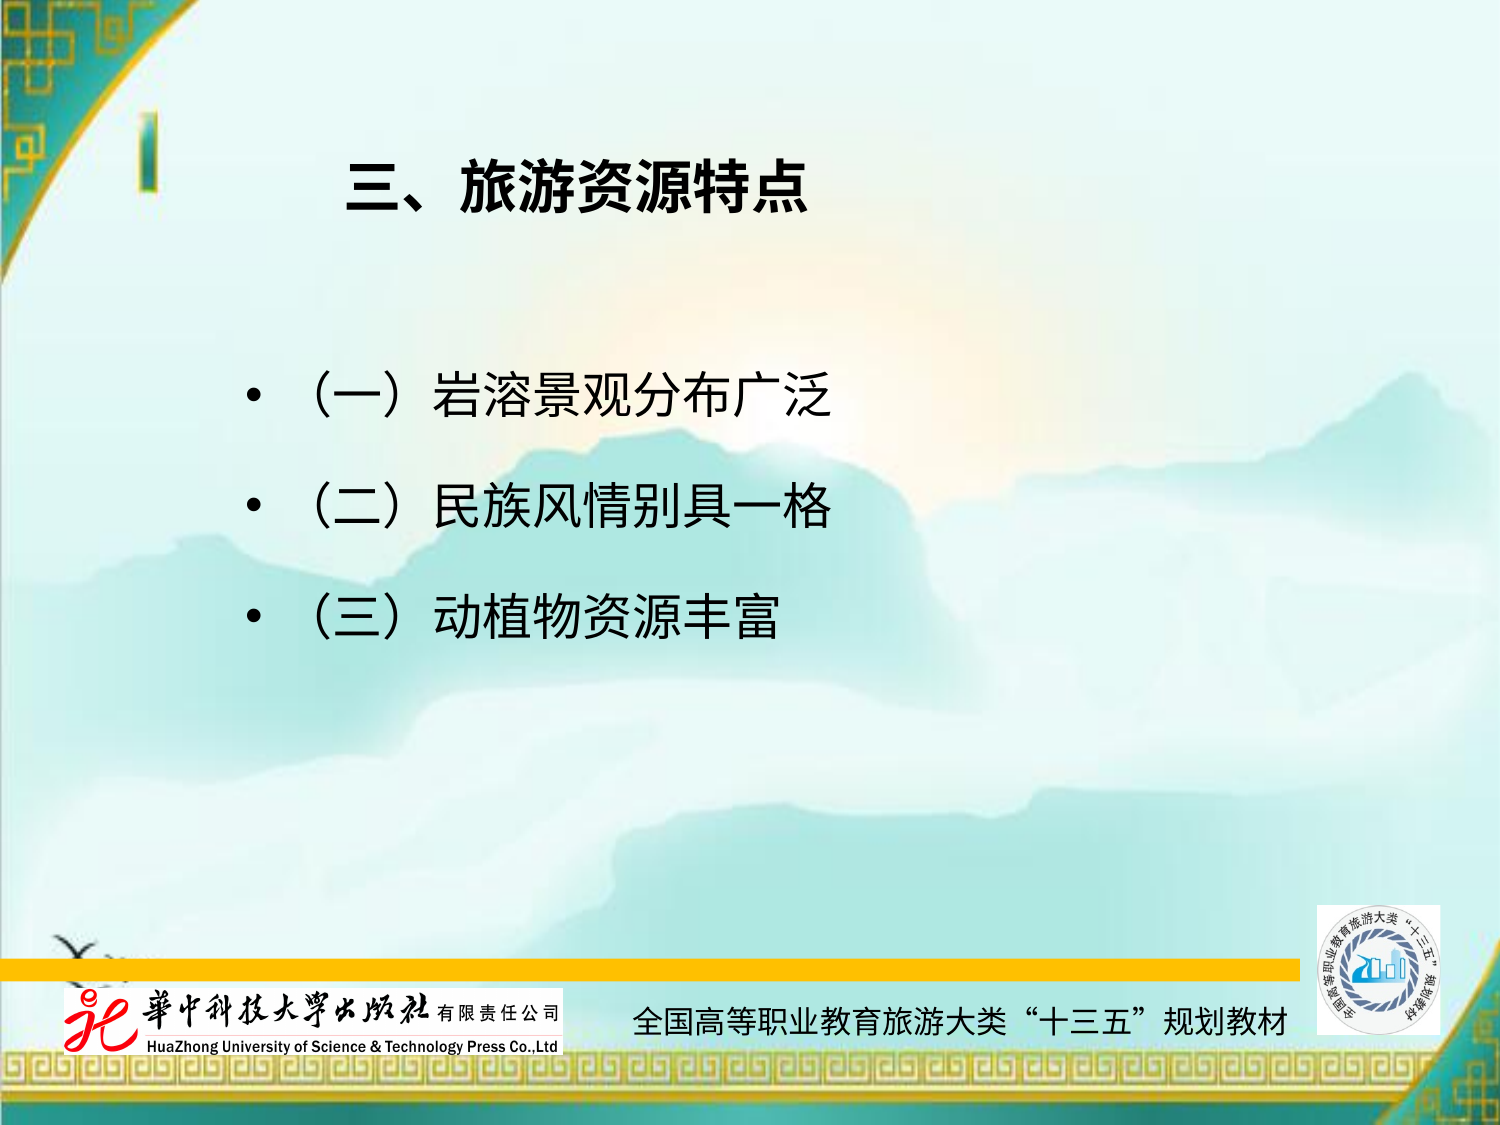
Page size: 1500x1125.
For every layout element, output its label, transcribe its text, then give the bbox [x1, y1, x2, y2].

list （一）岩溶景观分布广泛 （二）民族风情别具一格 （三）动植物资源丰富 [230, 326, 1374, 870]
picture [0, 0, 1500, 1125]
title 三、旅游资源特点 [159, 113, 994, 266]
